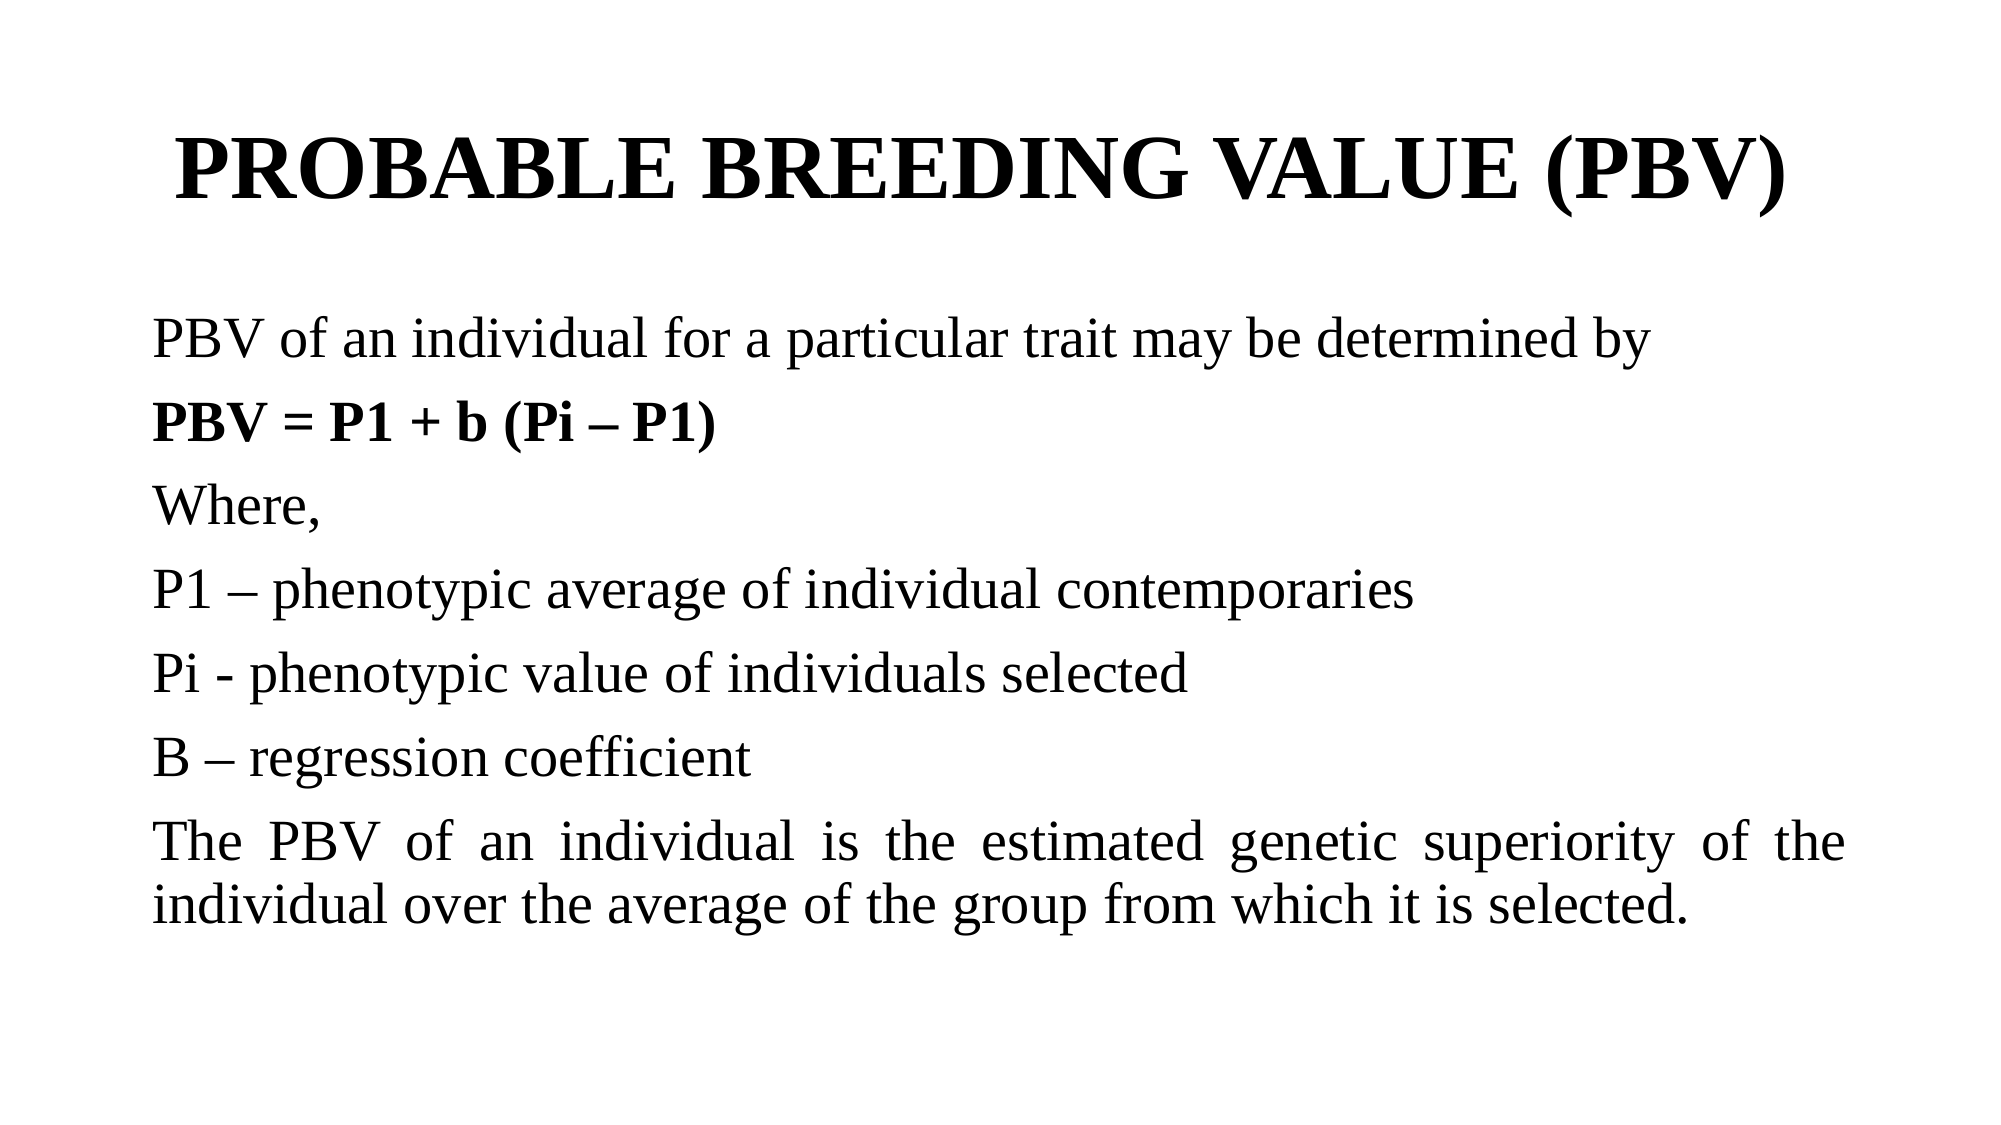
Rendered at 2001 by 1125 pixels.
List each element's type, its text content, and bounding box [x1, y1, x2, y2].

list PBV of an individual for a particular trait may be determined by PBV = P1 + b (Pi – P1) Where, P1 – phenotypic average of individual contemporaries Pi - phenotypic value of individuals selected B – regression coefficient The PBV of an individual is the estimated genetic superiority of the individual over the average of the group from which it is selected. [137, 299, 1863, 1014]
title PROBABLE BREEDING VALUE (PBV) [137, 59, 1863, 278]
